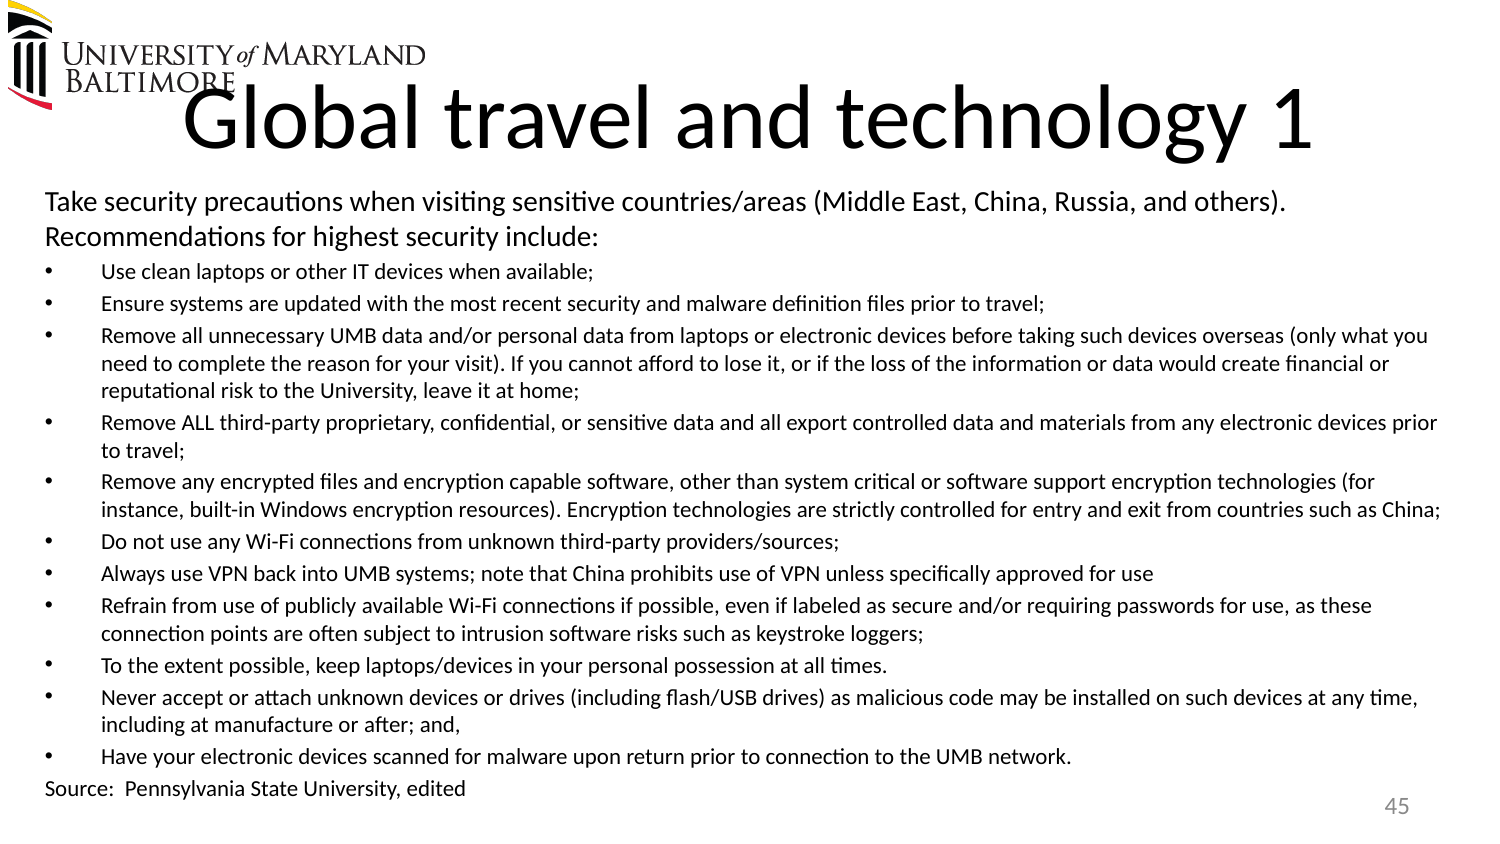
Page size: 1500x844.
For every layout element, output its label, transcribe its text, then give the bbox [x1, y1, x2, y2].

slide_number 45 [1074, 782, 1425, 828]
list Take security precautions when visiting sensitive countries/areas (Middle East, China, Russia, and others). Recommendations for highest security include: Use clean laptops or other IT devices when available; Ensure systems are updated with the most recent security and malware definition files prior to travel; Remove all unnecessary UMB data and/or personal data from laptops or electronic devices before taking such devices overseas (only what you need to complete the reason for your visit). If you cannot afford to lose it, or if the loss of the information or data would create financial or reputational risk to the University, leave it at home; Remove ALL third-party proprietary, confidential, or sensitive data and all export controlled data and materials from any electronic devices prior to travel; Remove any encrypted files and encryption capable software, other than system critical or software support encryption technologies (for instance, built-in Windows encryption resources). Encryption technologies are strictly controlled for entry and exit from countries such as China; Do not use any Wi-Fi connections from unknown third-party providers/sources; Always use VPN back into UMB systems; note that China prohibits use of VPN unless specifically approved for use Refrain from use of publicly available Wi-Fi connections if possible, even if labeled as secure and/or requiring passwords for use, as these connection points are often subject to intrusion software risks such as keystroke loggers; To the extent possible, keep laptops/devices in your personal possession at all times. Never accept or attach unknown devices or drives (including flash/USB drives) as malicious code may be installed on such devices at any time, including at manufacture or after; and, Have your electronic devices scanned for malware upon return prior to connection to the UMB network. Source: Pennsylvania State University, edited [29, 174, 1461, 811]
picture [8, 0, 425, 110]
title Global travel and technology 1 [75, 41, 1425, 174]
